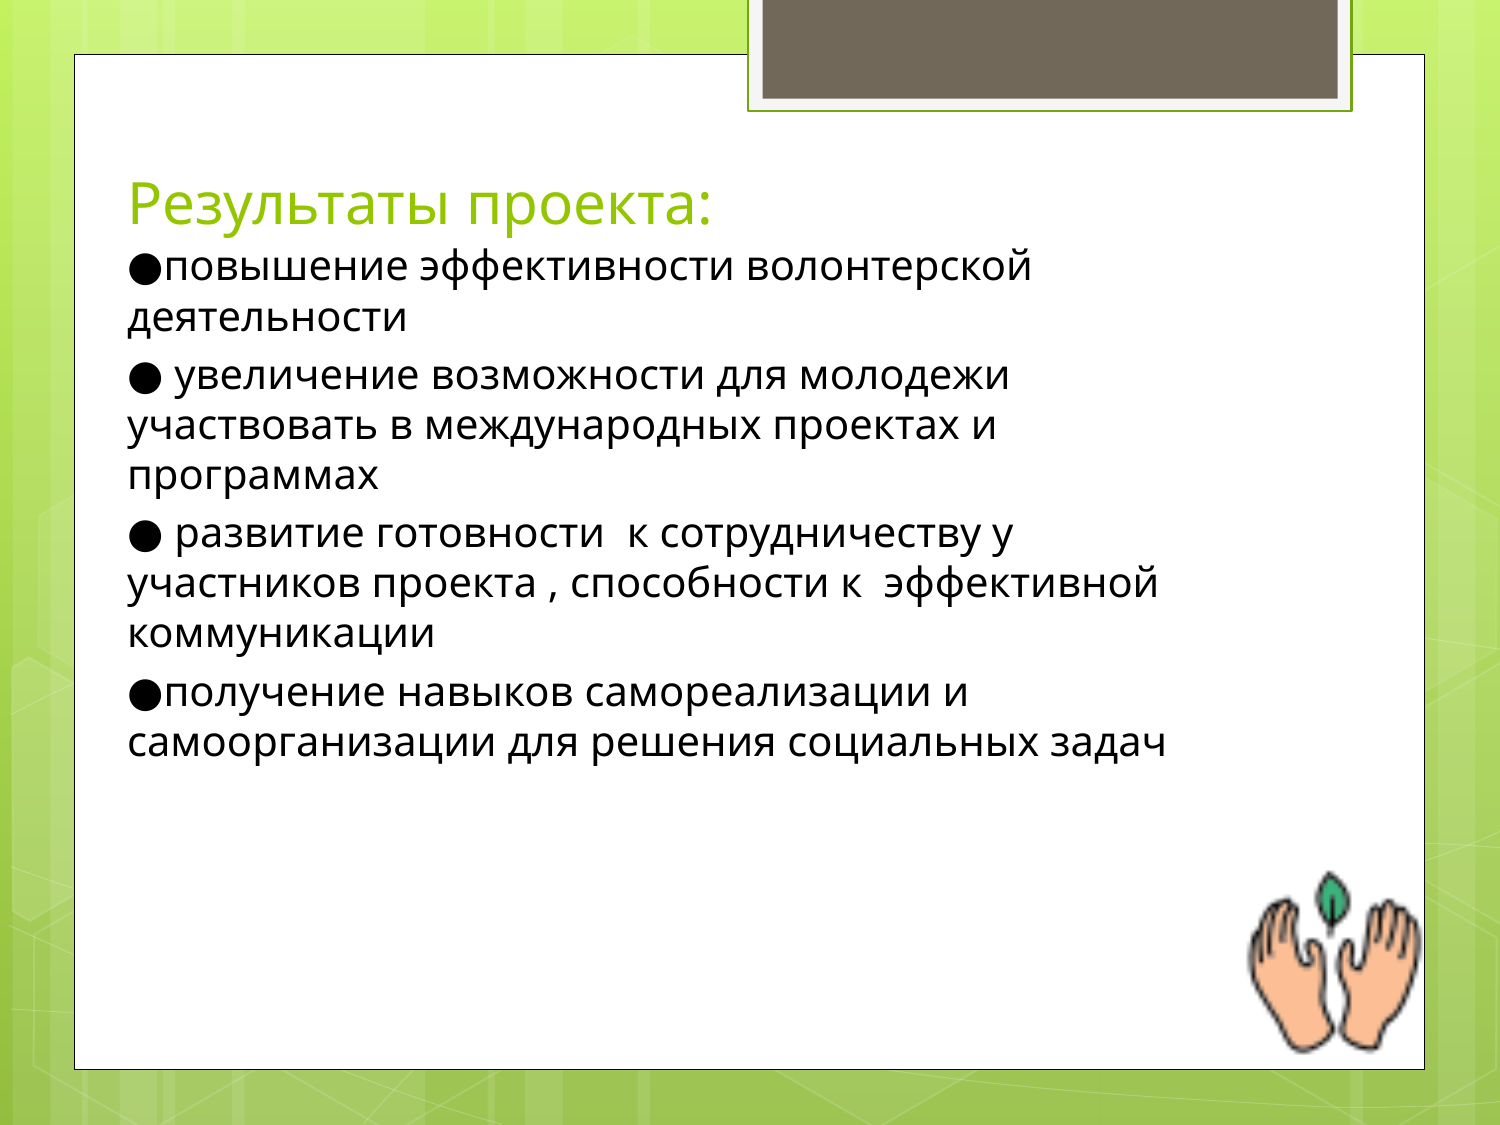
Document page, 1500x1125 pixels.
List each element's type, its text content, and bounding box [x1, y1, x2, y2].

list ●повышение эффективности волонтерской деятельности ● увеличение возможности для молодежи участвовать в международных проектах и программах ● развитие готовности к сотрудничеству у участников проекта , способности к эффективной коммуникации ●получение навыков самореализации и самоорганизации для решения социальных задач [112, 231, 1201, 835]
picture [1237, 869, 1427, 1059]
title Результаты проекта: [112, 125, 1201, 231]
